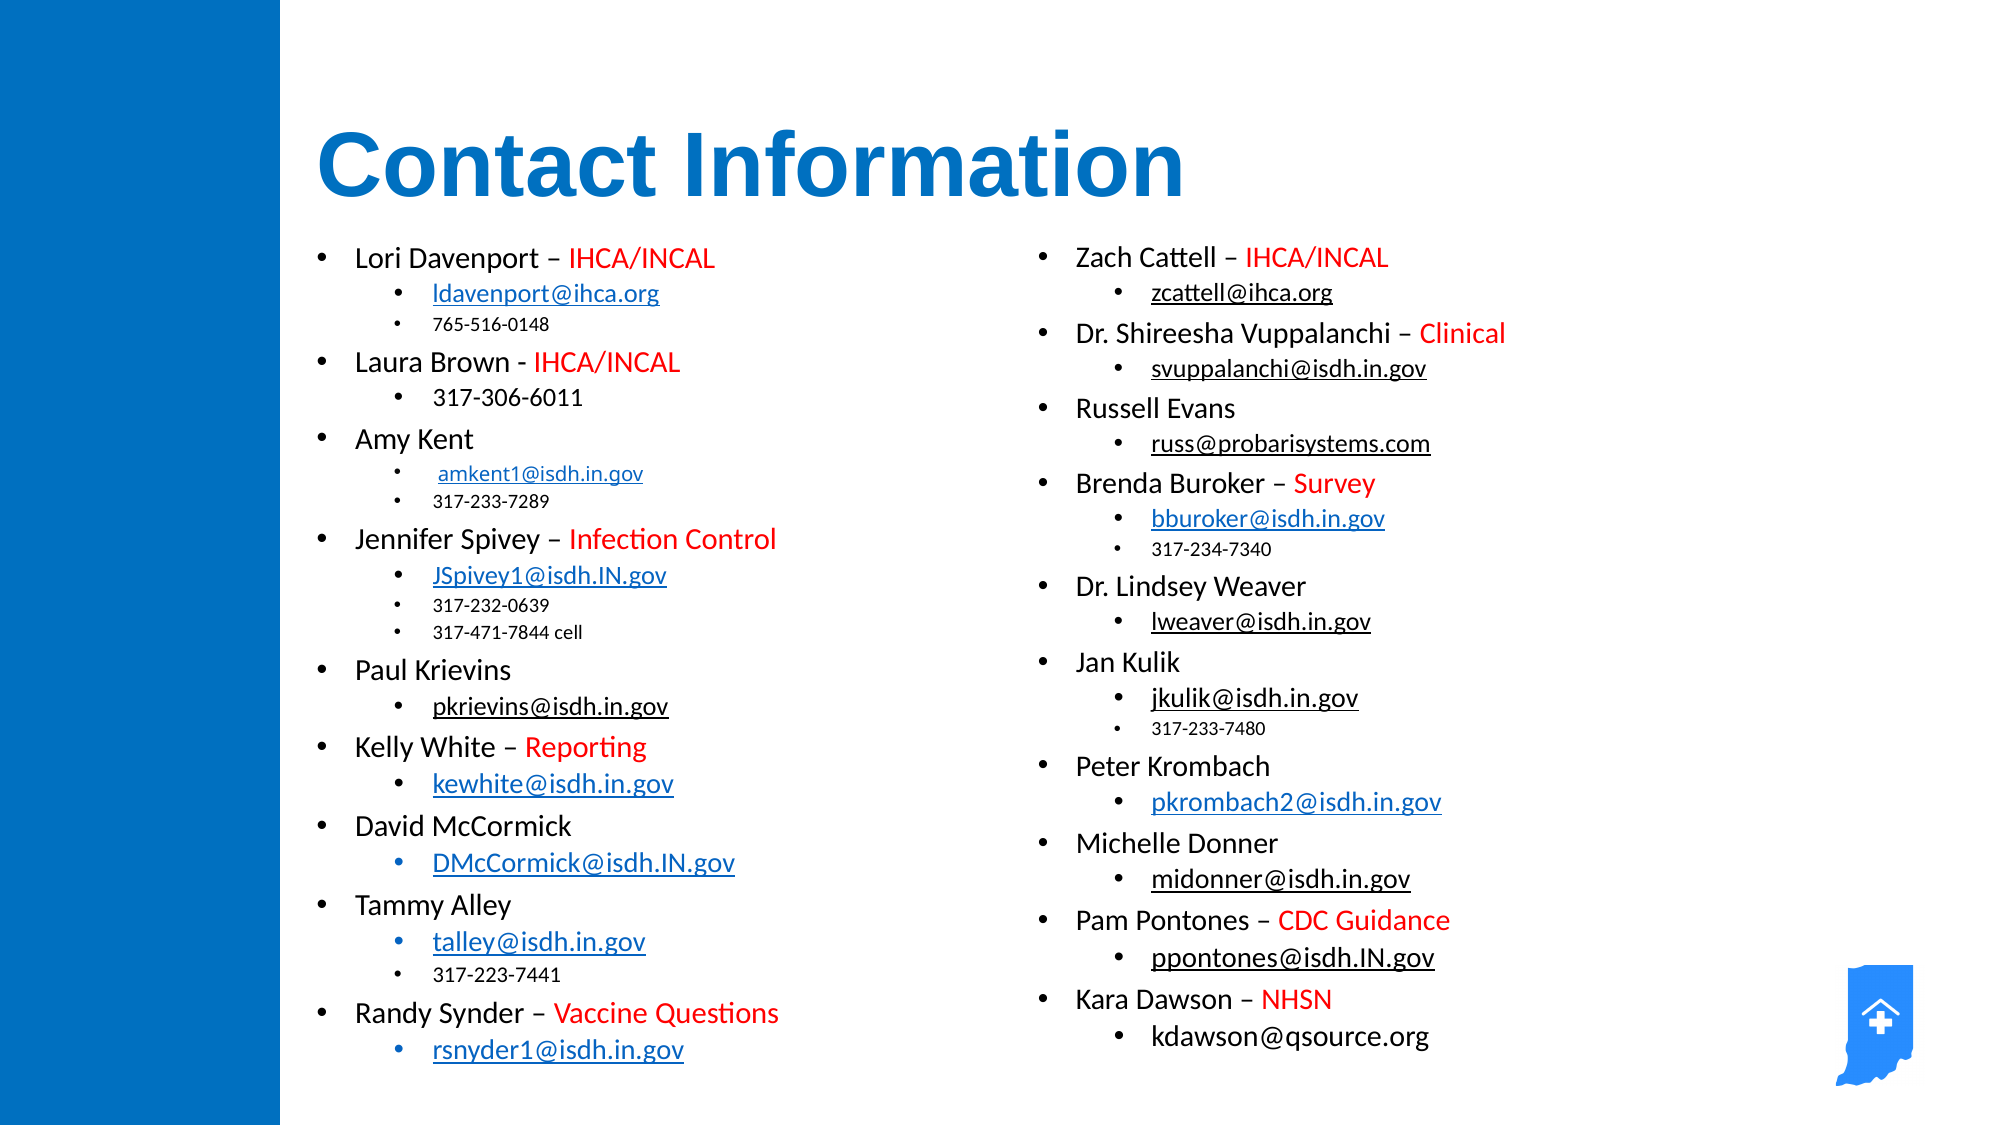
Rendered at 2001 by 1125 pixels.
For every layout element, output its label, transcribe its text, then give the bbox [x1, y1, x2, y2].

list Lori Davenport – IHCA/INCAL ldavenport@ihca.org 765-516-0148 Laura Brown - IHCA/INCAL 317-306-6011 Amy Kent amkent1@isdh.in.gov 317-233-7289 Jennifer Spivey – Infection Control JSpivey1@isdh.IN.gov 317-232-0639 317-471-7844 cell Paul Krievins pkrievins@isdh.in.gov Kelly White – Reporting kewhite@isdh.in.gov David McCormick DMcCormick@isdh.IN.gov Tammy Alley talley@isdh.in.gov 317-223-7441 Randy Synder – Vaccine Questions rsnyder1@isdh.in.gov [301, 234, 1000, 1086]
text_box [0, 0, 280, 1125]
picture [1835, 965, 1925, 1086]
title Contact Information [301, 58, 1601, 276]
list Zach Cattell – IHCA/INCAL zcattell@ihca.org Dr. Shireesha Vuppalanchi – Clinical svuppalanchi@isdh.in.gov Russell Evans russ@probarisystems.com Brenda Buroker – Survey bburoker@isdh.in.gov 317-234-7340 Dr. Lindsey Weaver lweaver@isdh.in.gov Jan Kulik jkulik@isdh.in.gov 317-233-7480 Peter Krombach pkrombach2@isdh.in.gov Michelle Donner midonner@isdh.in.gov Pam Pontones – CDC Guidance ppontones@isdh.IN.gov Kara Dawson – NHSN kdawson@qsource.org [1022, 234, 1851, 1067]
